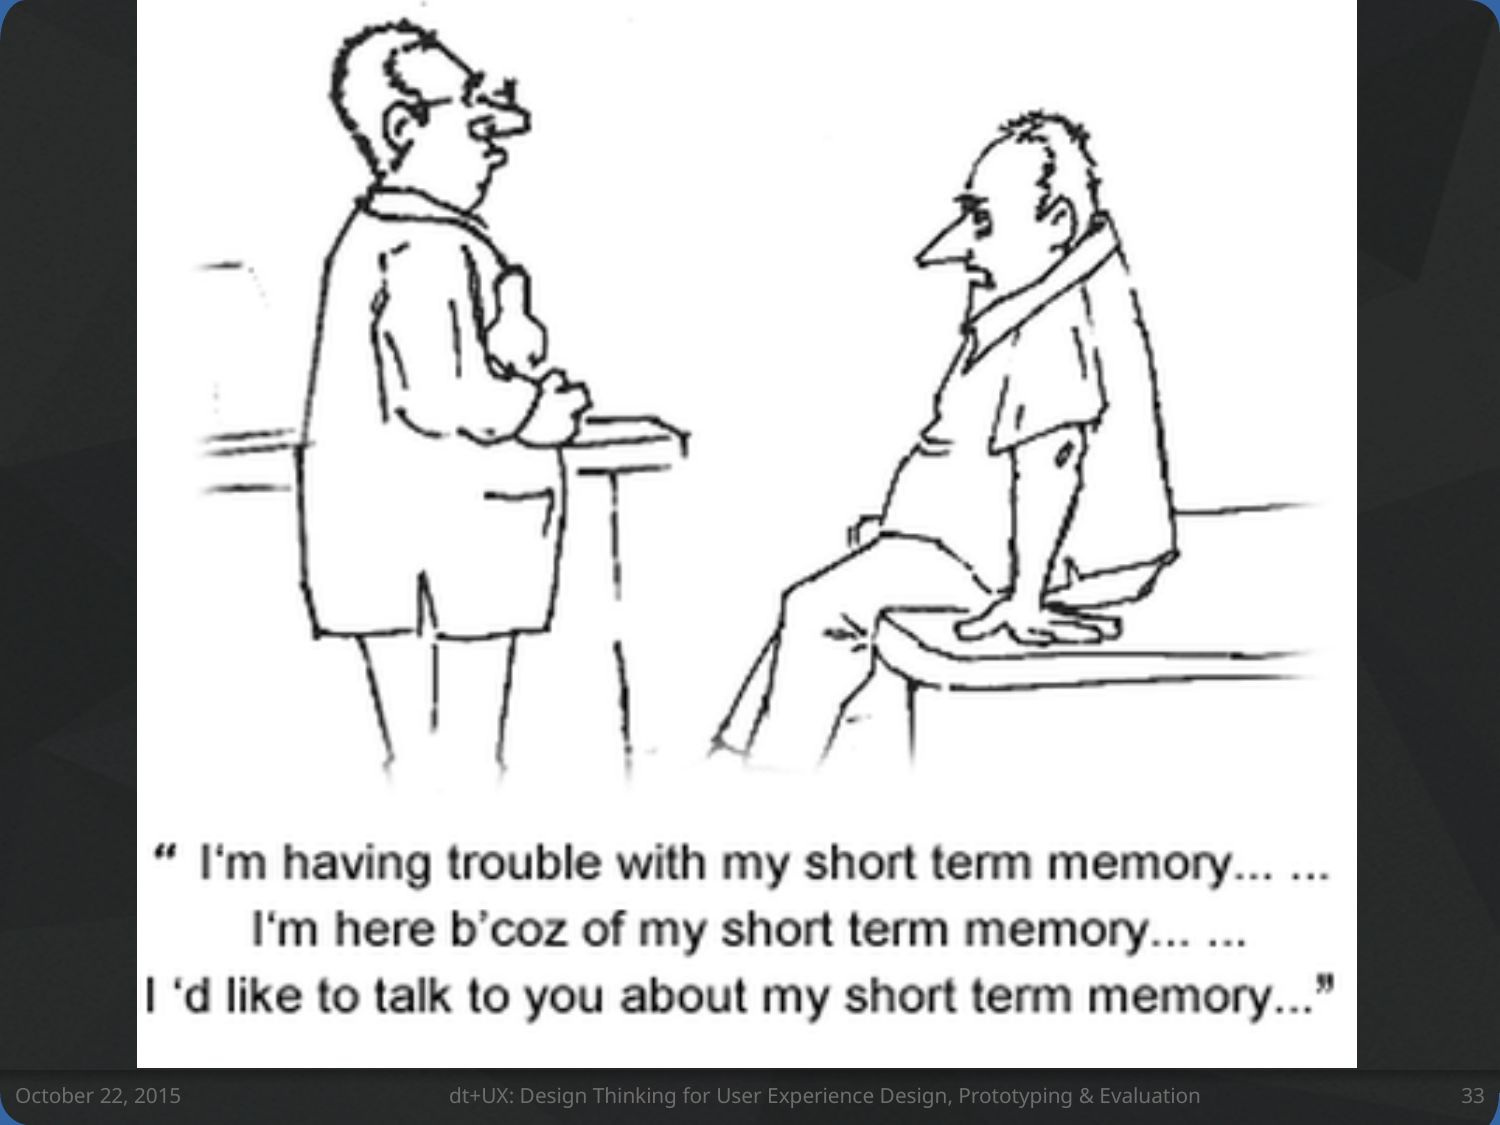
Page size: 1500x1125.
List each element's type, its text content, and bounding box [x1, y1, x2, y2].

picture [0, 0, 1500, 1074]
slide_number 33 [1337, 1074, 1500, 1125]
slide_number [0, 1074, 312, 1125]
footer dt+UX: Design Thinking for User Experience Design, Prototyping & Evaluation [312, 1077, 1337, 1125]
